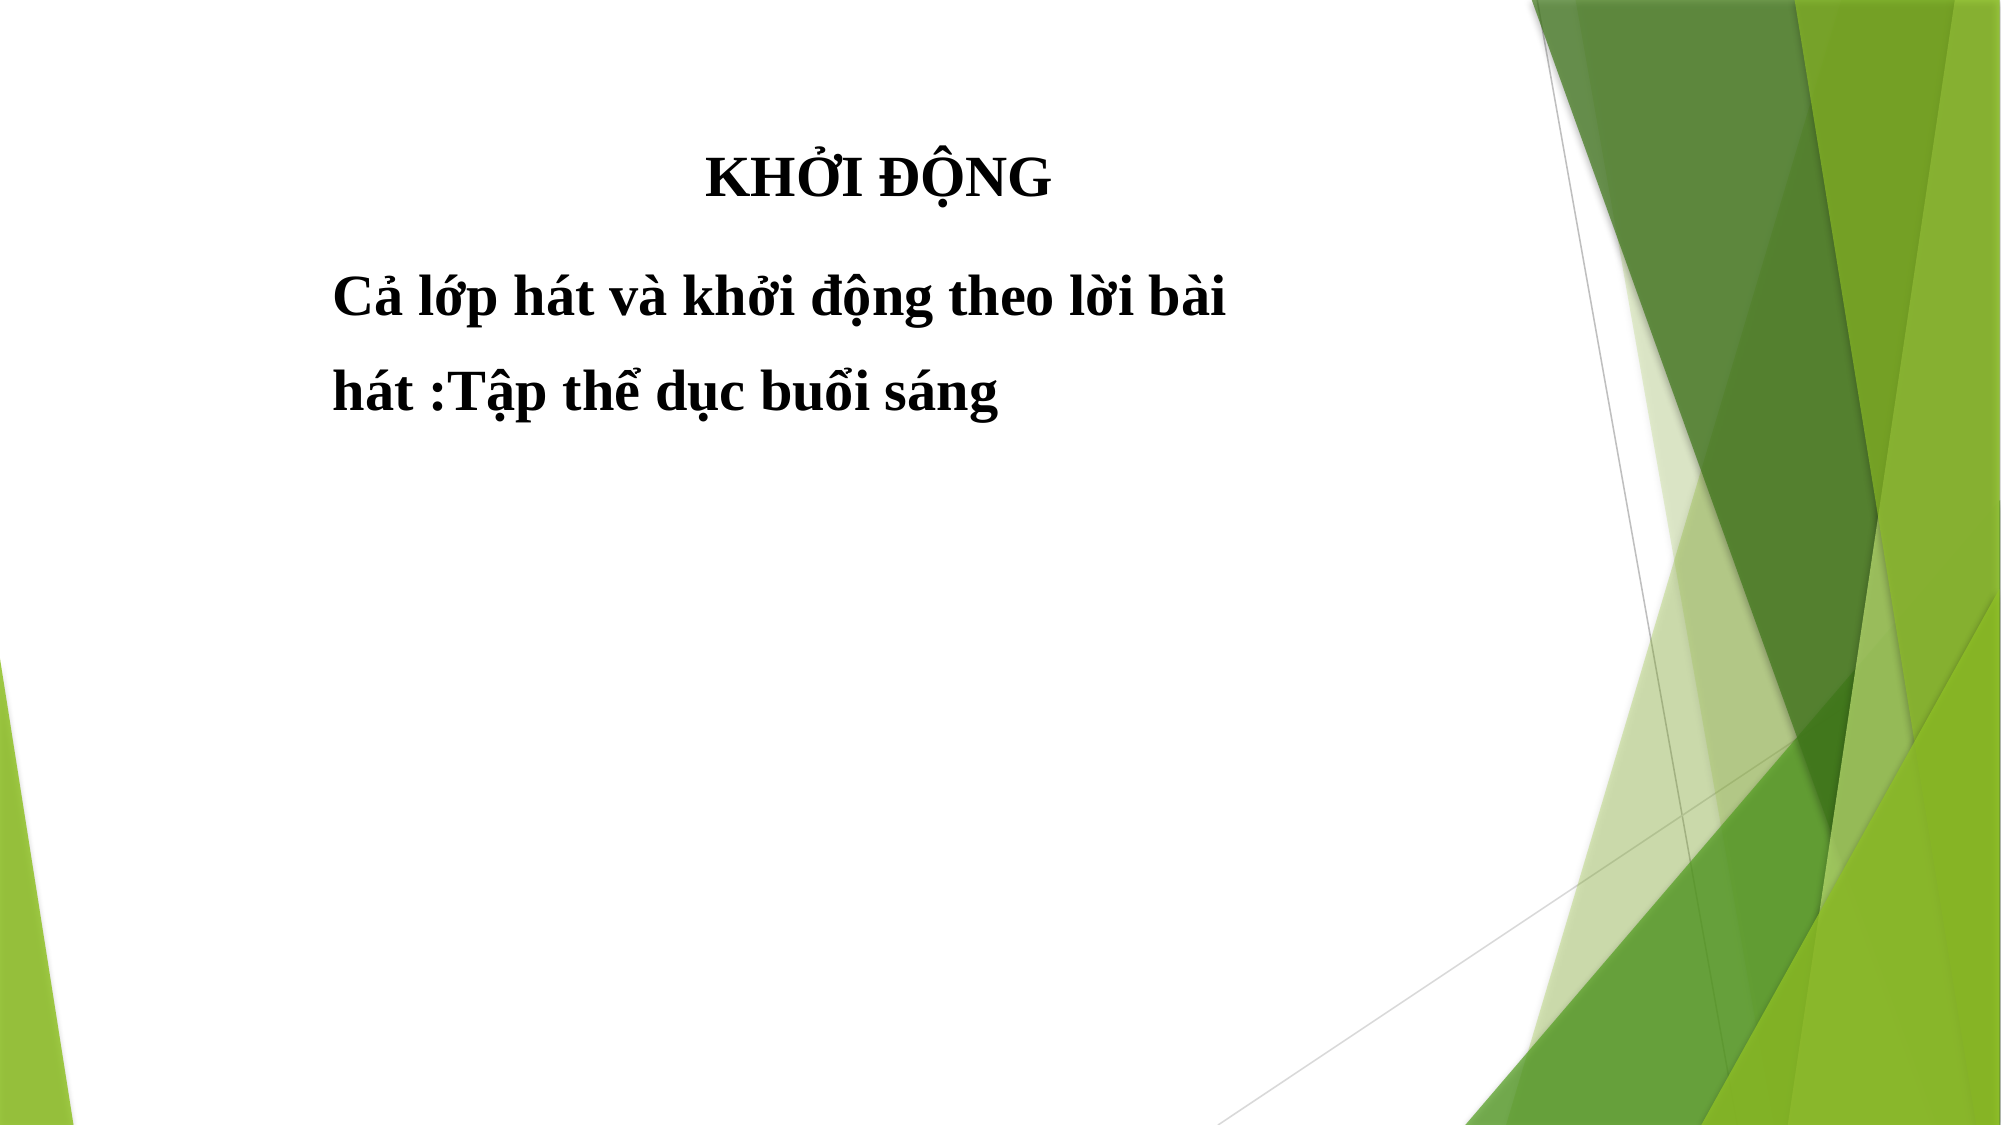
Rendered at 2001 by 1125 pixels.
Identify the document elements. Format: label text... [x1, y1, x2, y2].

text_box KHỞI ĐỘNG Cả lớp hát và khởi động theo lời bài hát :Tập thể dục buổi sáng [317, 105, 1441, 429]
